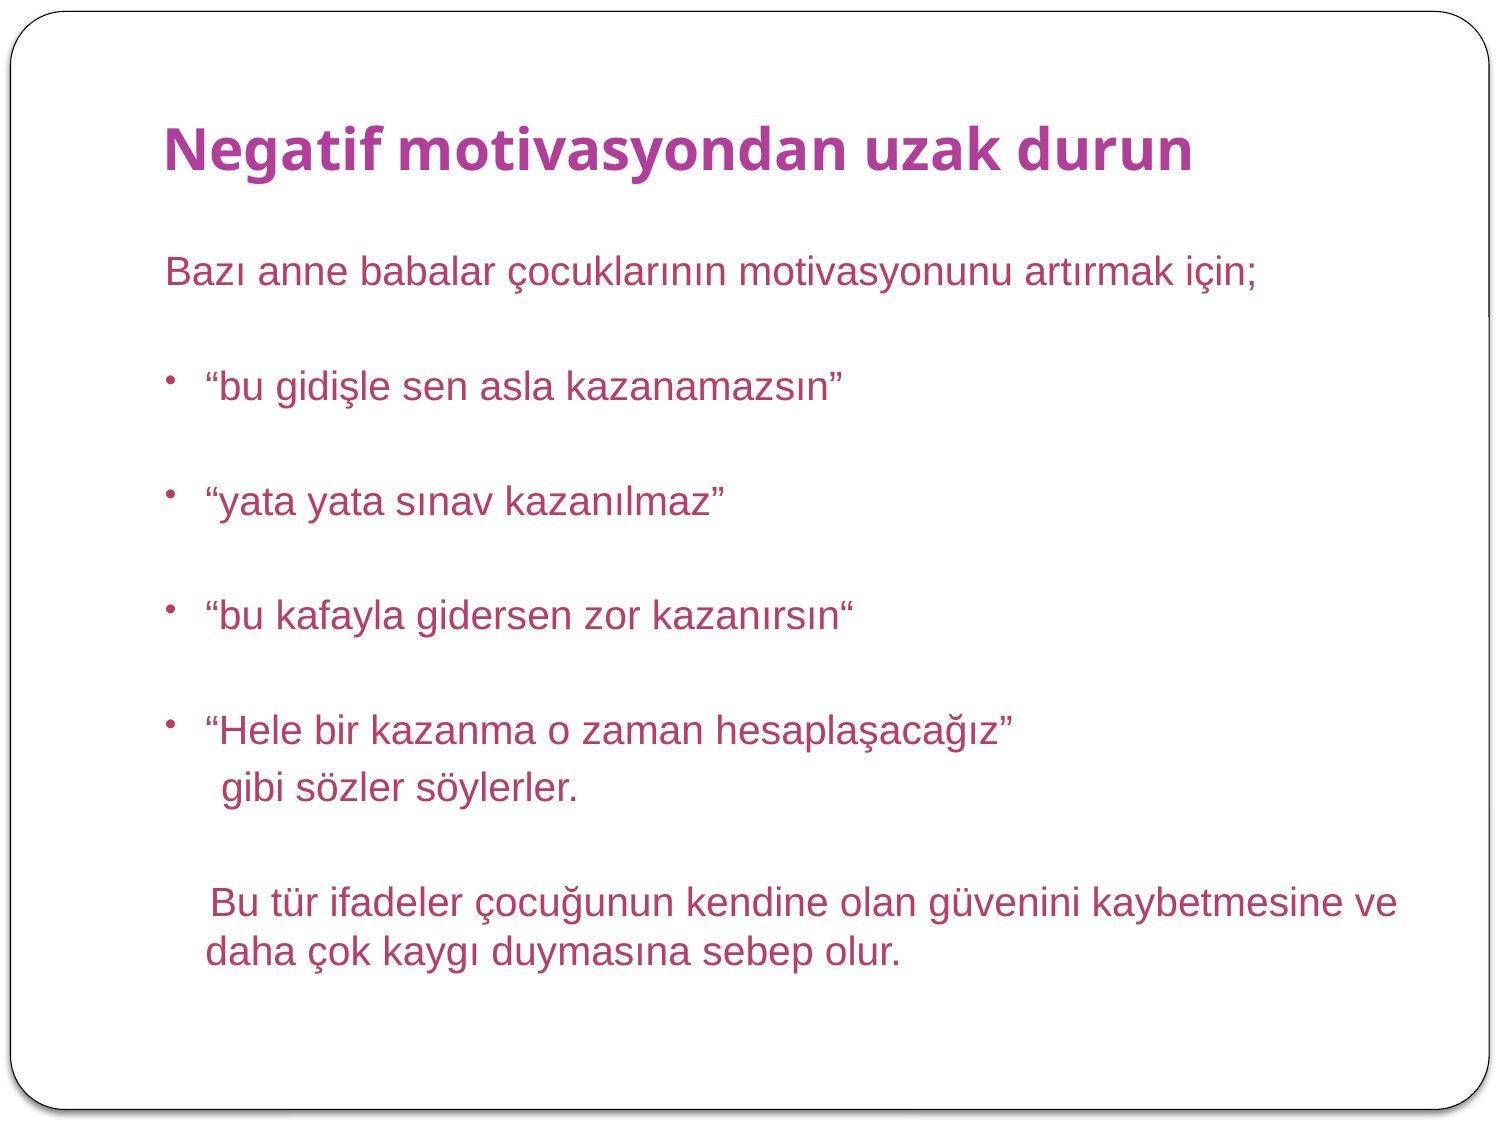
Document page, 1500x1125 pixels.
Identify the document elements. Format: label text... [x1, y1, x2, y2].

title Negatif motivasyondan uzak durun [147, 78, 1423, 198]
list Bazı anne babalar çocuklarının motivasyonunu artırmak için; “bu gidişle sen asla kazanamazsın” “yata yata sınav kazanılmaz” “bu kafayla gidersen zor kazanırsın“ “Hele bir kazanma o zaman hesaplaşacağız” gibi sözler söylerler. Bu tür ifadeler çocuğunun kendine olan güvenini kaybetmesine ve daha çok kaygı duymasına sebep olur. [150, 237, 1425, 988]
